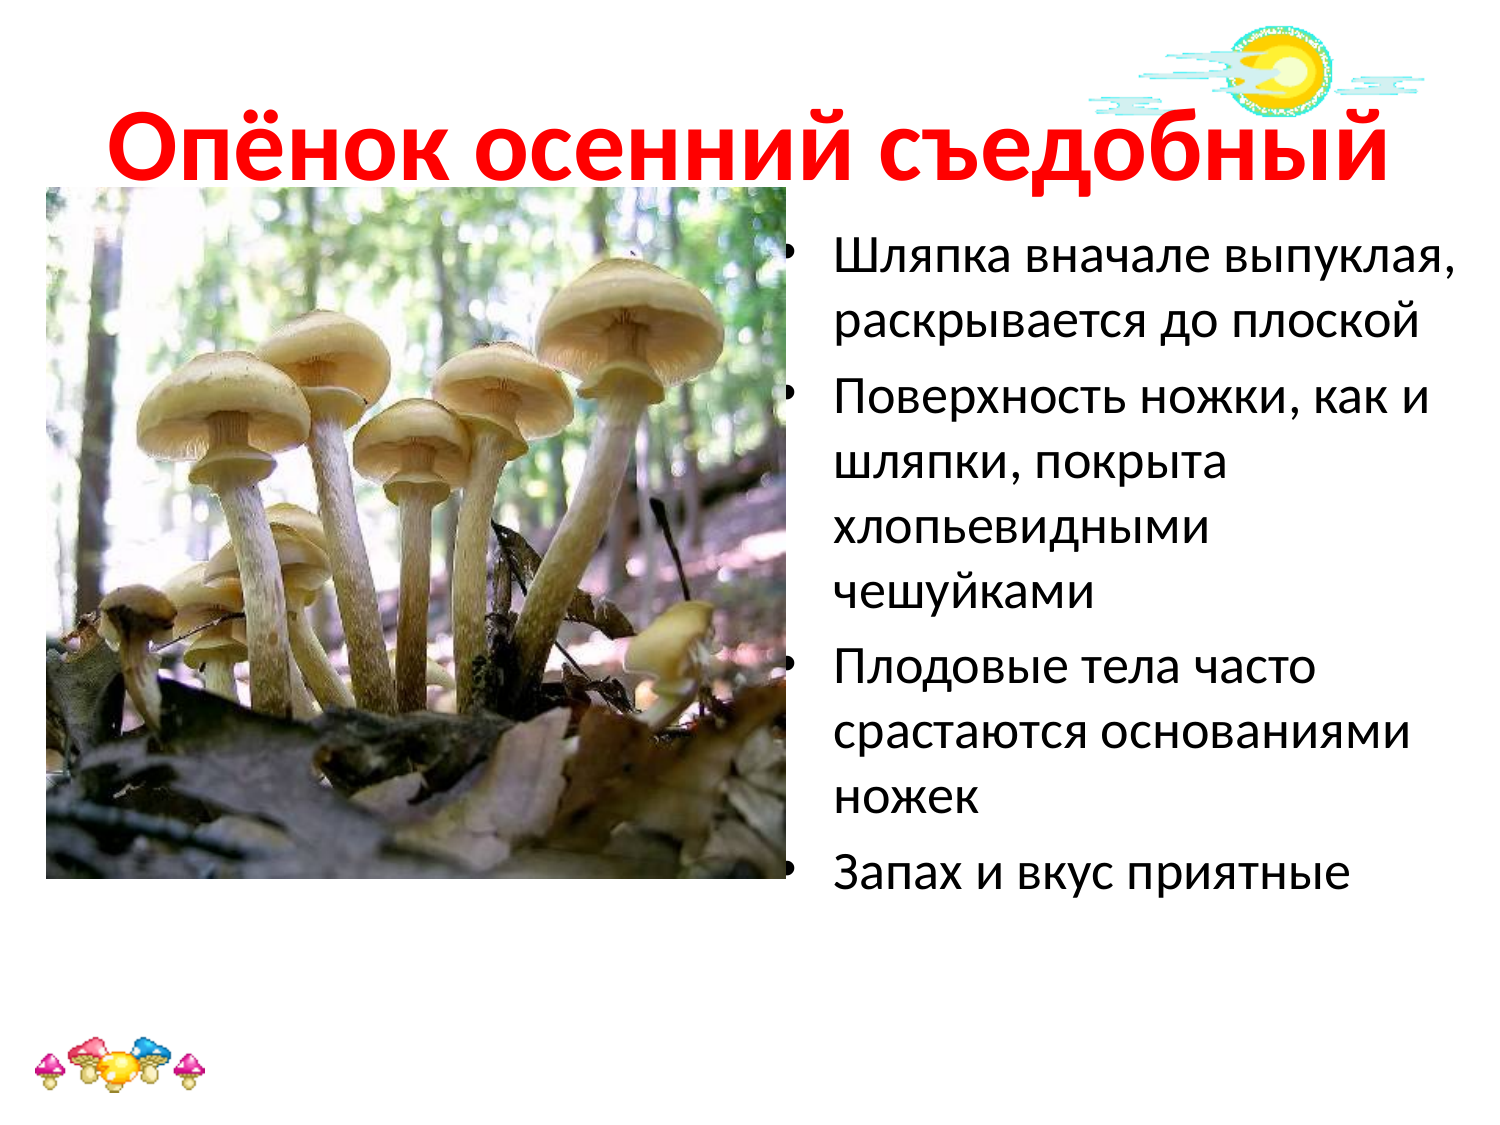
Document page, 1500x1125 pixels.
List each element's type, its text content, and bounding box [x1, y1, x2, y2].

text_box [913, 679, 1078, 741]
picture [35, 996, 205, 1093]
picture [46, 187, 786, 880]
picture [1023, 23, 1500, 138]
list Шляпка вначале выпуклая, раскрывается до плоской Поверхность ножки, как и шляпки, покрыта хлопьевидными чешуйками Плодовые тела часто срастаются основаниями ножек Запах и вкус приятные [762, 210, 1500, 1006]
title Опёнок осенний съедобный [74, 44, 1426, 210]
